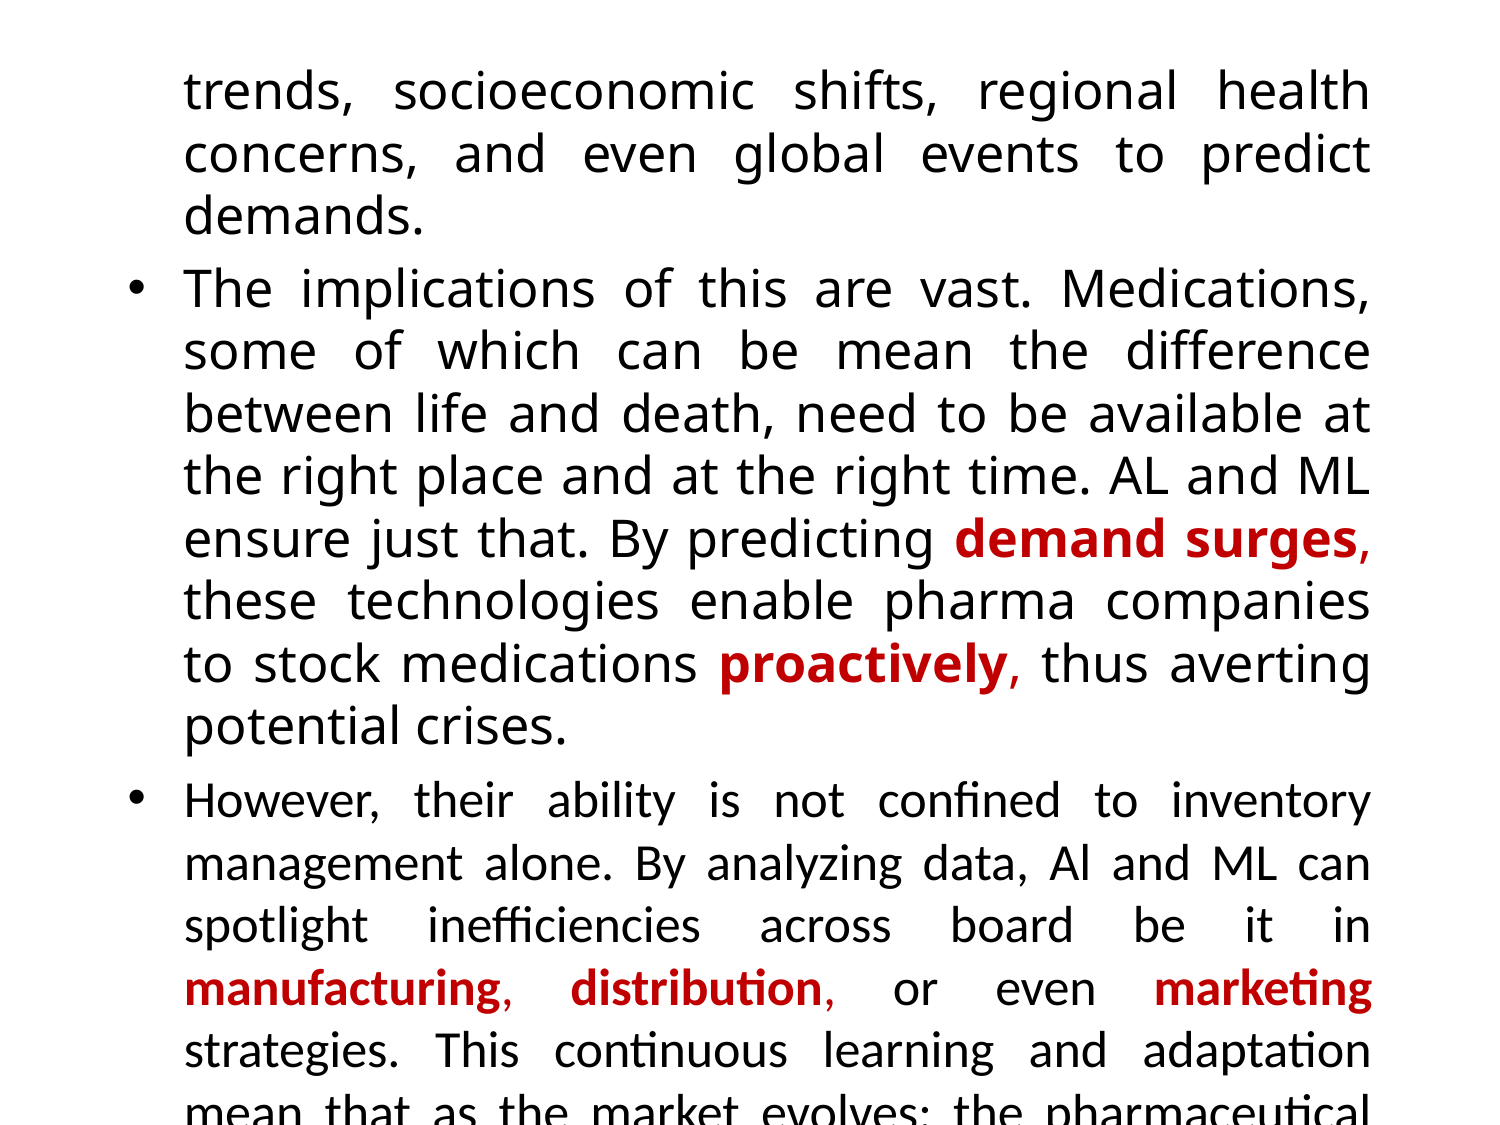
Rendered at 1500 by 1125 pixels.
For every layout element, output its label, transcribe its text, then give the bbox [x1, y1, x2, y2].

list trends, socioeconomic shifts, regional health concerns, and even global events to predict demands. The implications of this are vast. Medications, some of which can be mean the difference between life and death, need to be available at the right place and at the right time. AL and ML ensure just that. By predicting demand surges, these technologies enable pharma companies to stock medications proactively, thus averting potential crises. However, their ability is not confined to inventory management alone. By analyzing data, Al and ML can spotlight inefficiencies across board be it in manufacturing, distribution, or even marketing strategies. This continuous learning and adaptation mean that as the market evolves; the pharmaceutical supply chain does too, always staying one step ahead, [112, 50, 1388, 1088]
